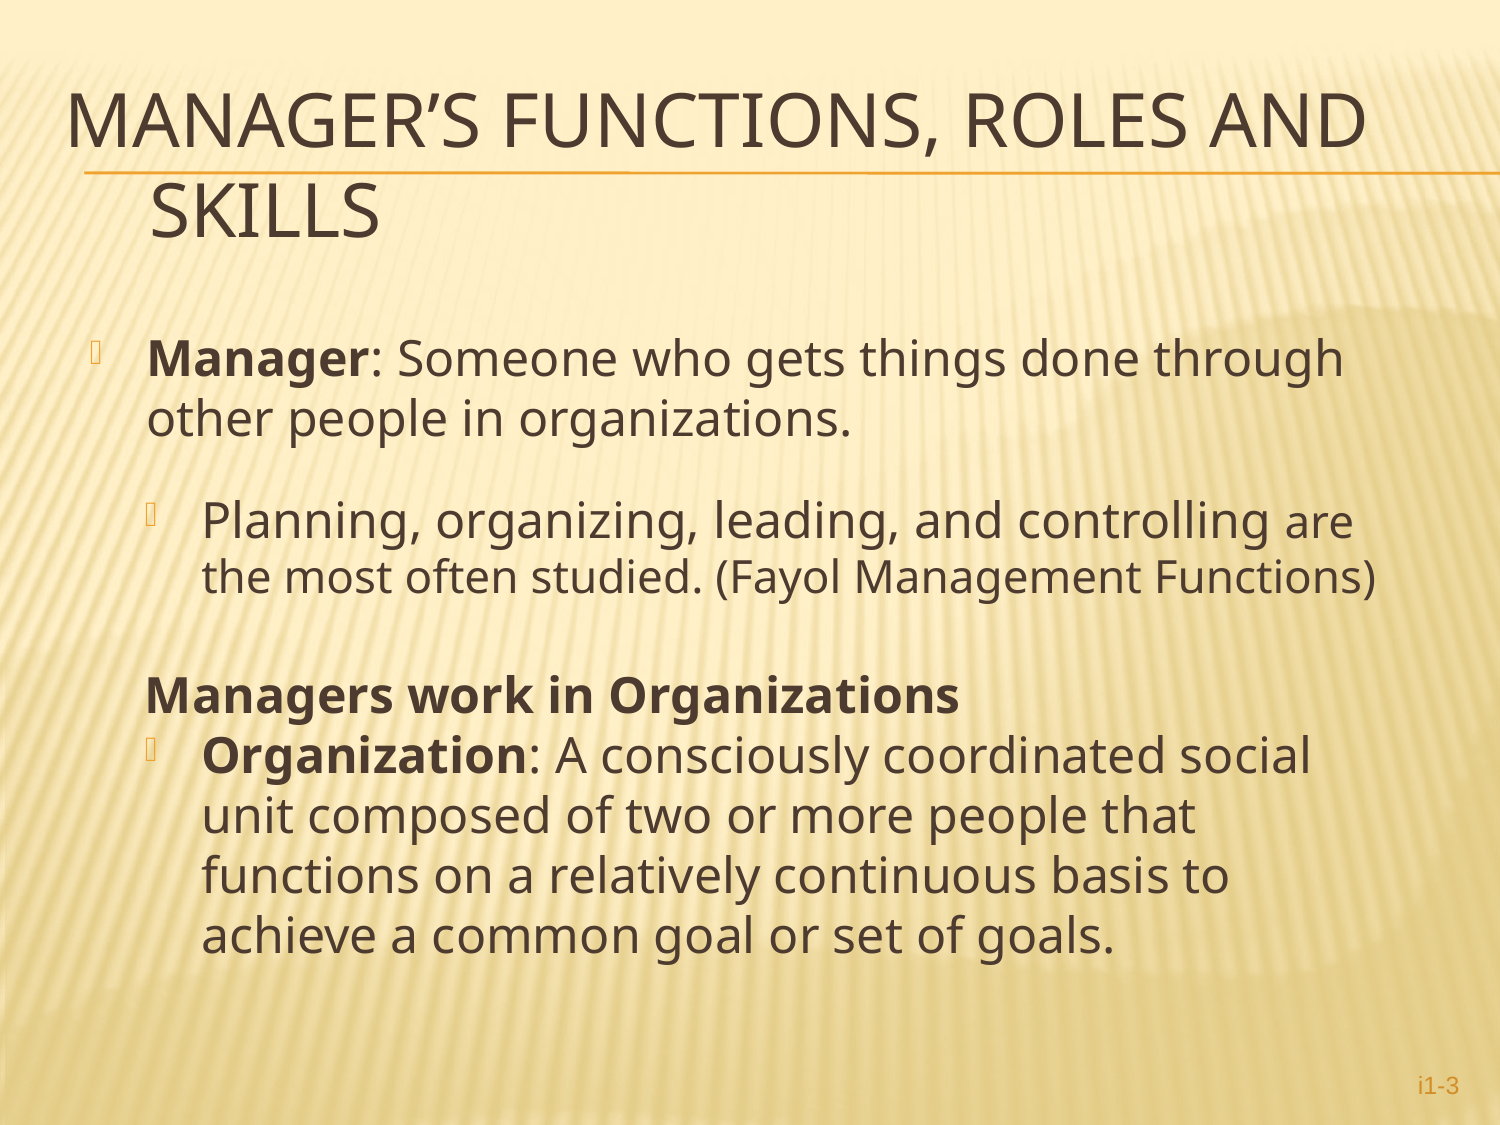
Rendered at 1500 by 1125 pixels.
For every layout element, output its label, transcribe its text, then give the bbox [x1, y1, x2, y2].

list Manager: Someone who gets things done through other people in organizations. Planning, organizing, leading, and controlling are the most often studied. (Fayol Management Functions) Managers work in Organizations Organization: A consciously coordinated social unit composed of two or more people that functions on a relatively continuous basis to achieve a common goal or set of goals. [75, 319, 1425, 1103]
slide_number i1-3 [1350, 1061, 1475, 1103]
title Manager’s Functions, Roles And Skills [50, 94, 1475, 232]
